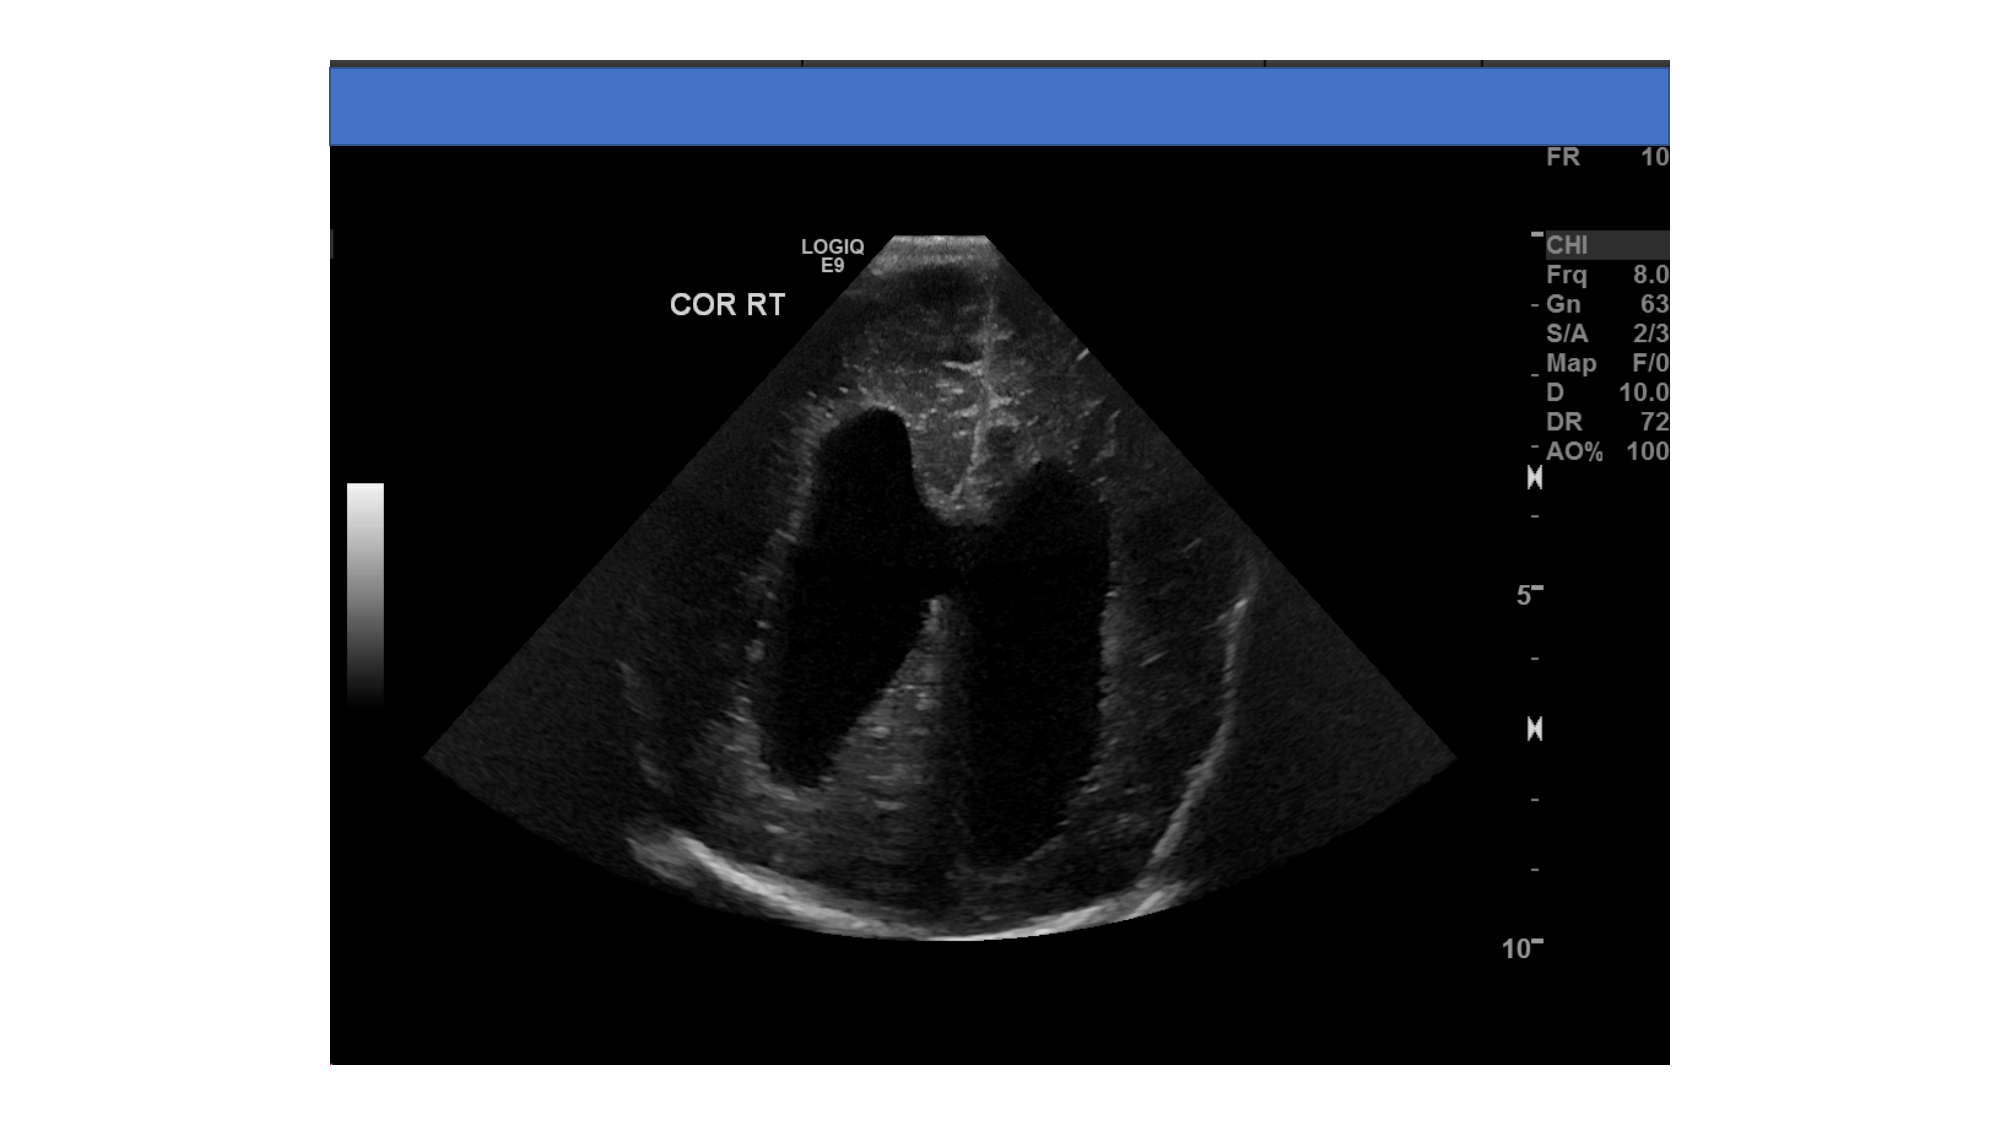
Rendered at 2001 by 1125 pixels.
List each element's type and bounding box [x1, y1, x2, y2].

picture [330, 60, 1670, 1065]
